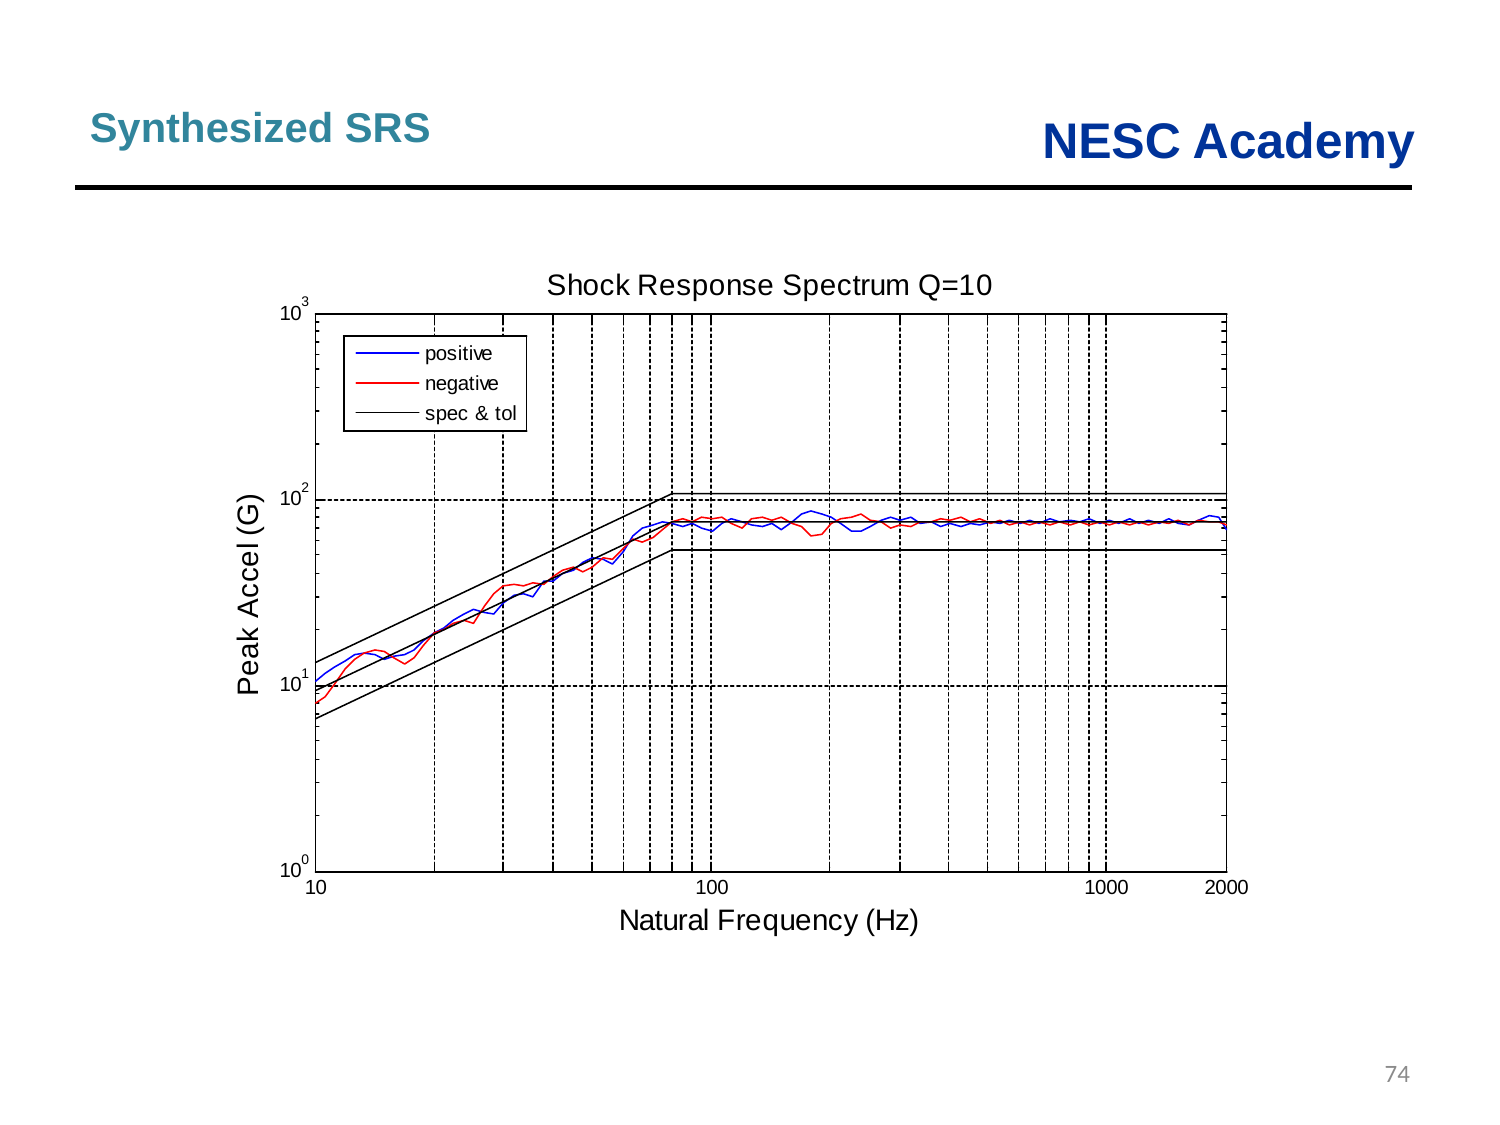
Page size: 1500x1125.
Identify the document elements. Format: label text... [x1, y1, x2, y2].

slide_number 74 [1074, 1042, 1425, 1103]
text_box Synthesized SRS [74, 93, 825, 159]
picture [162, 262, 1338, 948]
text_box [99, 254, 1425, 310]
